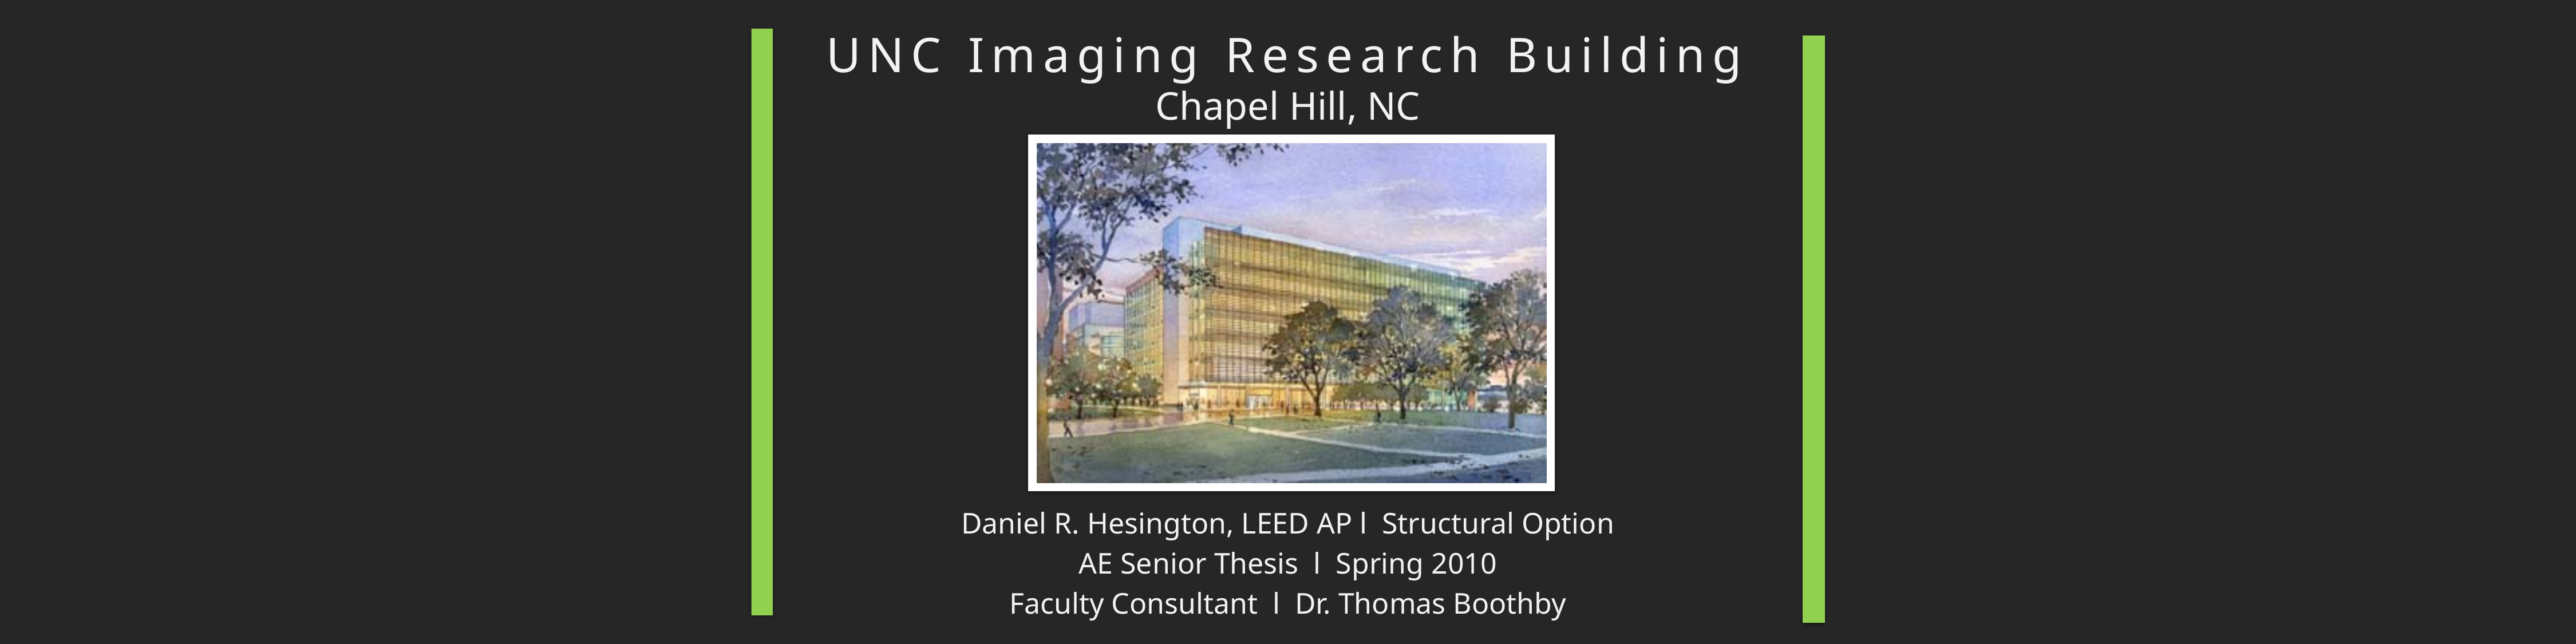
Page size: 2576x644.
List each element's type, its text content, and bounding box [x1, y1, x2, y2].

text_box [1803, 35, 1825, 623]
subtitle Daniel R. Hesington, LEED AP l Structural Option AE Senior Thesis l Spring 2010 Faculty Consultant l Dr. Thomas Boothby [386, 500, 2190, 644]
picture [1036, 143, 1547, 483]
text_box [751, 28, 773, 616]
title UNC Imaging Research Building Chapel Hill, NC [772, 7, 1804, 145]
